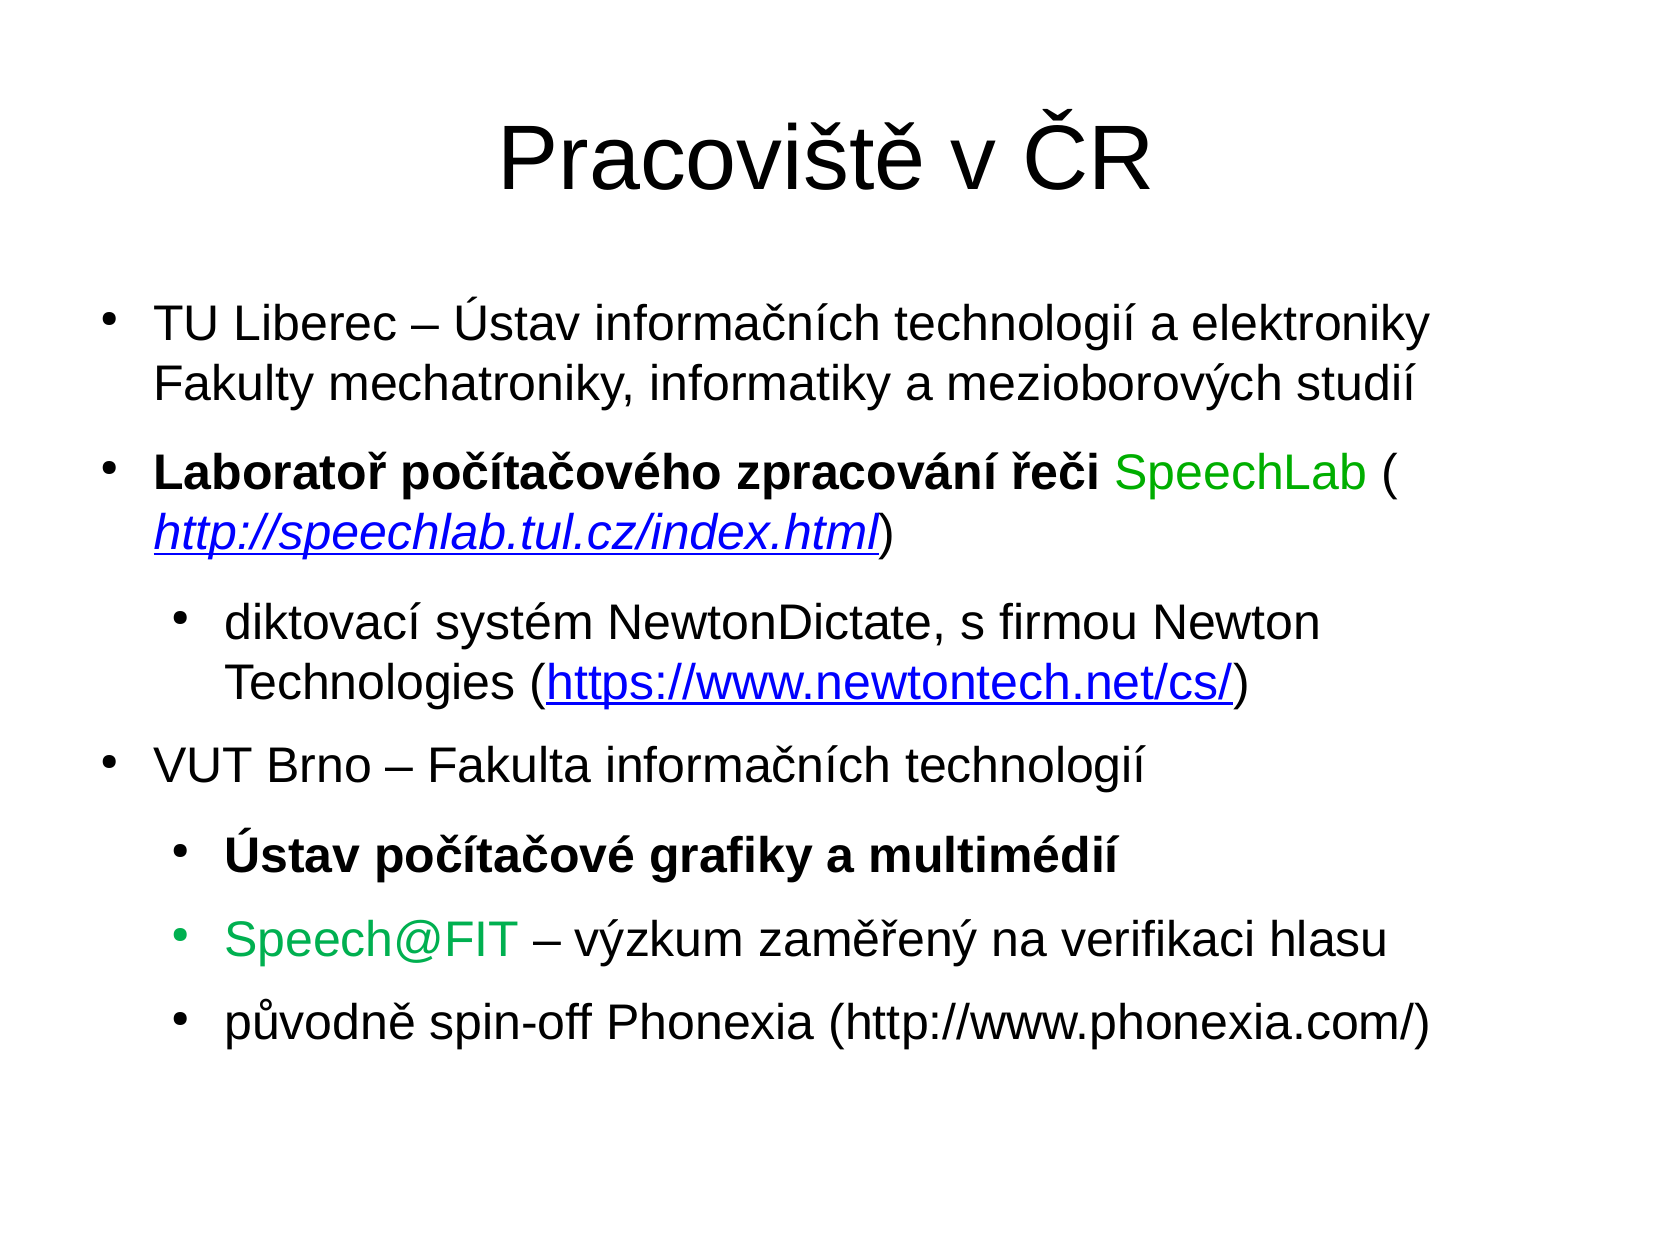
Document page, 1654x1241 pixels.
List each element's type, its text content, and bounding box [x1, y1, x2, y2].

title Pracoviště v ČR [82, 49, 1571, 257]
list TU Liberec – Ústav informačních technologií a elektroniky Fakulty mechatroniky, informatiky a mezioborových studií Laboratoř počítačového zpracování řeči SpeechLab (http://speechlab.tul.cz/index.html) diktovací systém NewtonDictate, s firmou Newton Technologies (https://www.newtontech.net/cs/) VUT Brno – Fakulta informačních technologií Ústav počítačové grafiky a multimédií Speech@FIT – výzkum zaměřený na verifikaci hlasu původně spin-off Phonexia (http://www.phonexia.com/) [82, 290, 1571, 1109]
